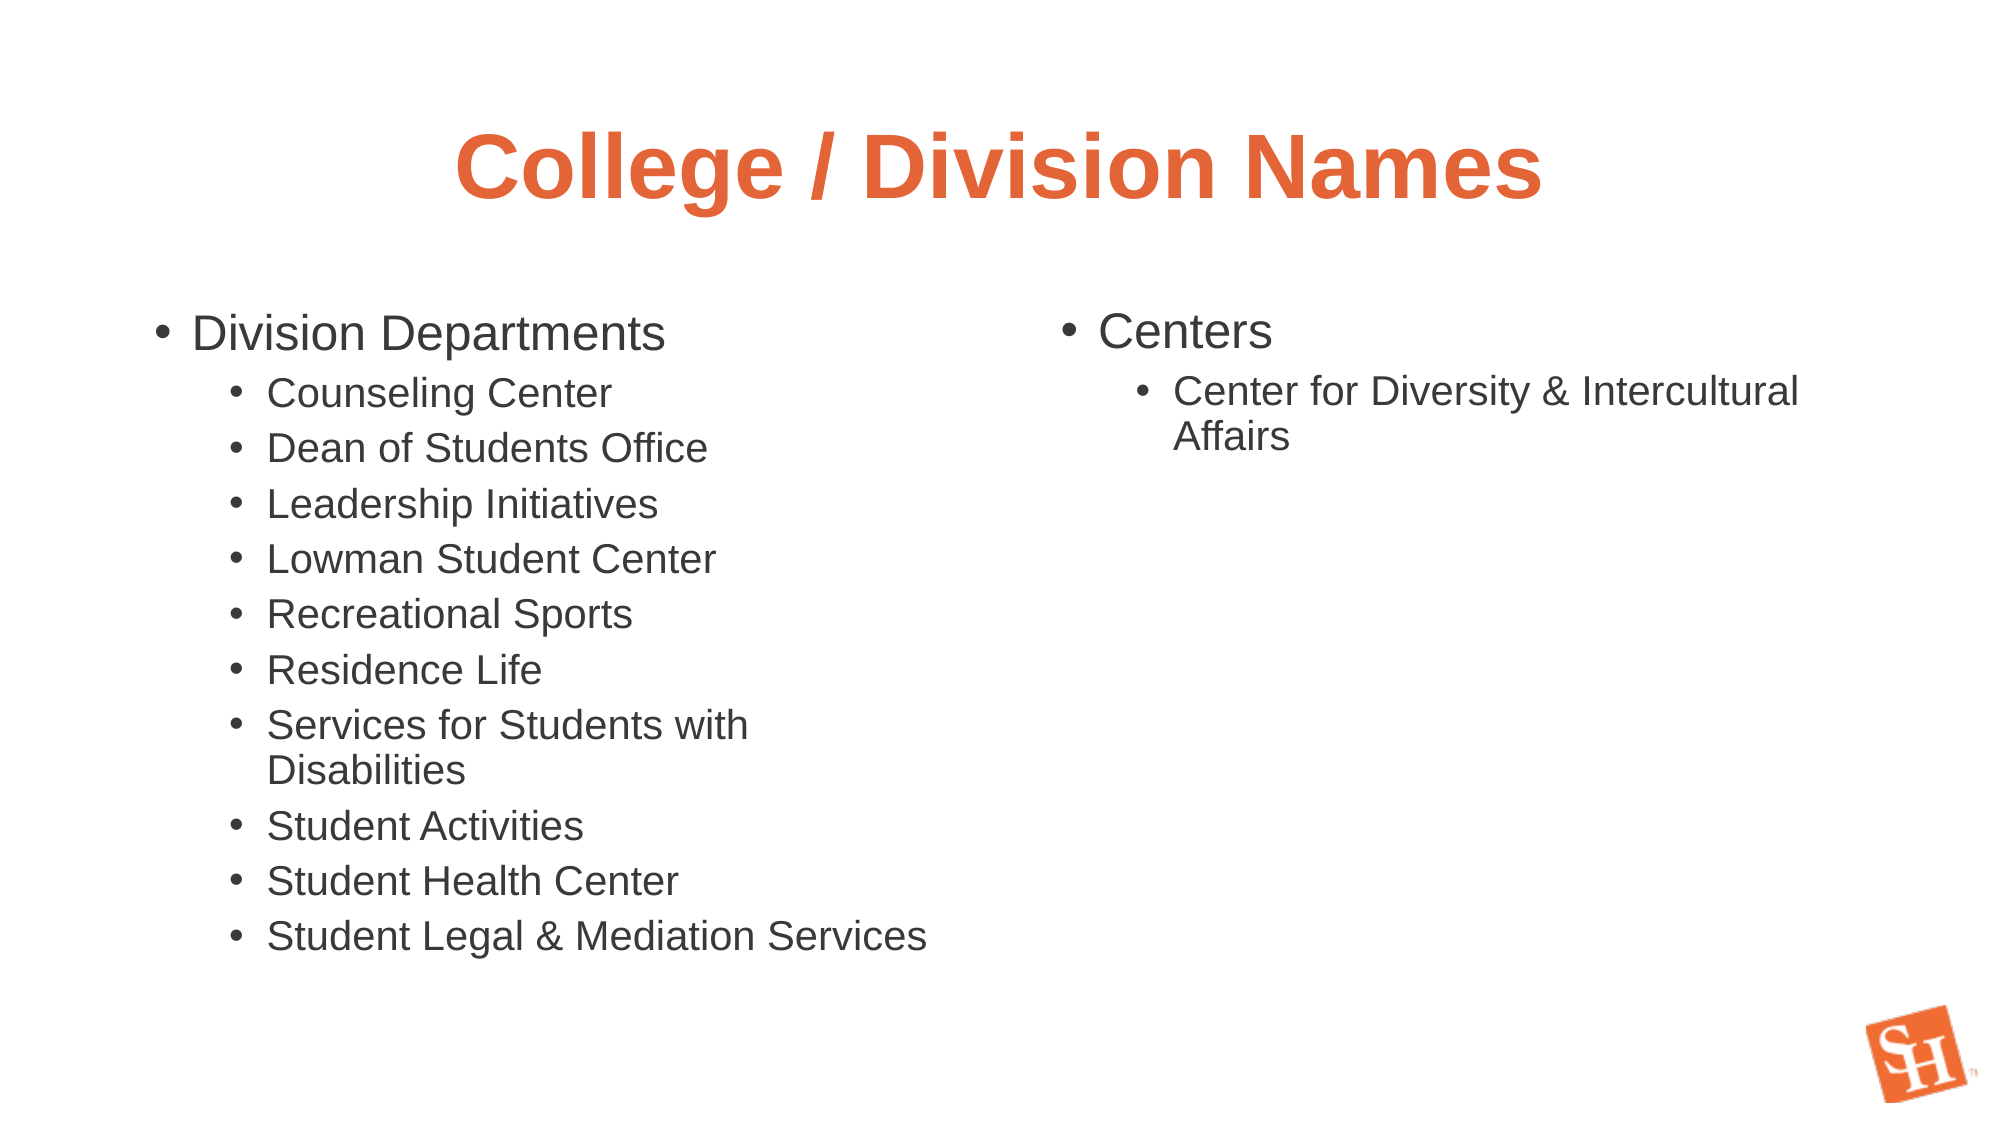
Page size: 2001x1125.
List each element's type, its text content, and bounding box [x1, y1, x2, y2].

title College / Division Names [137, 59, 1863, 278]
text_box Centers Center for Diversity & Intercultural Affairs [1045, 297, 1857, 1012]
picture [1865, 1005, 1979, 1103]
list Division Departments Counseling Center Dean of Students Office Leadership Initiatives Lowman Student Center Recreational Sports Residence Life Services for Students with Disabilities Student Activities Student Health Center Student Legal & Mediation Services [139, 299, 951, 1014]
